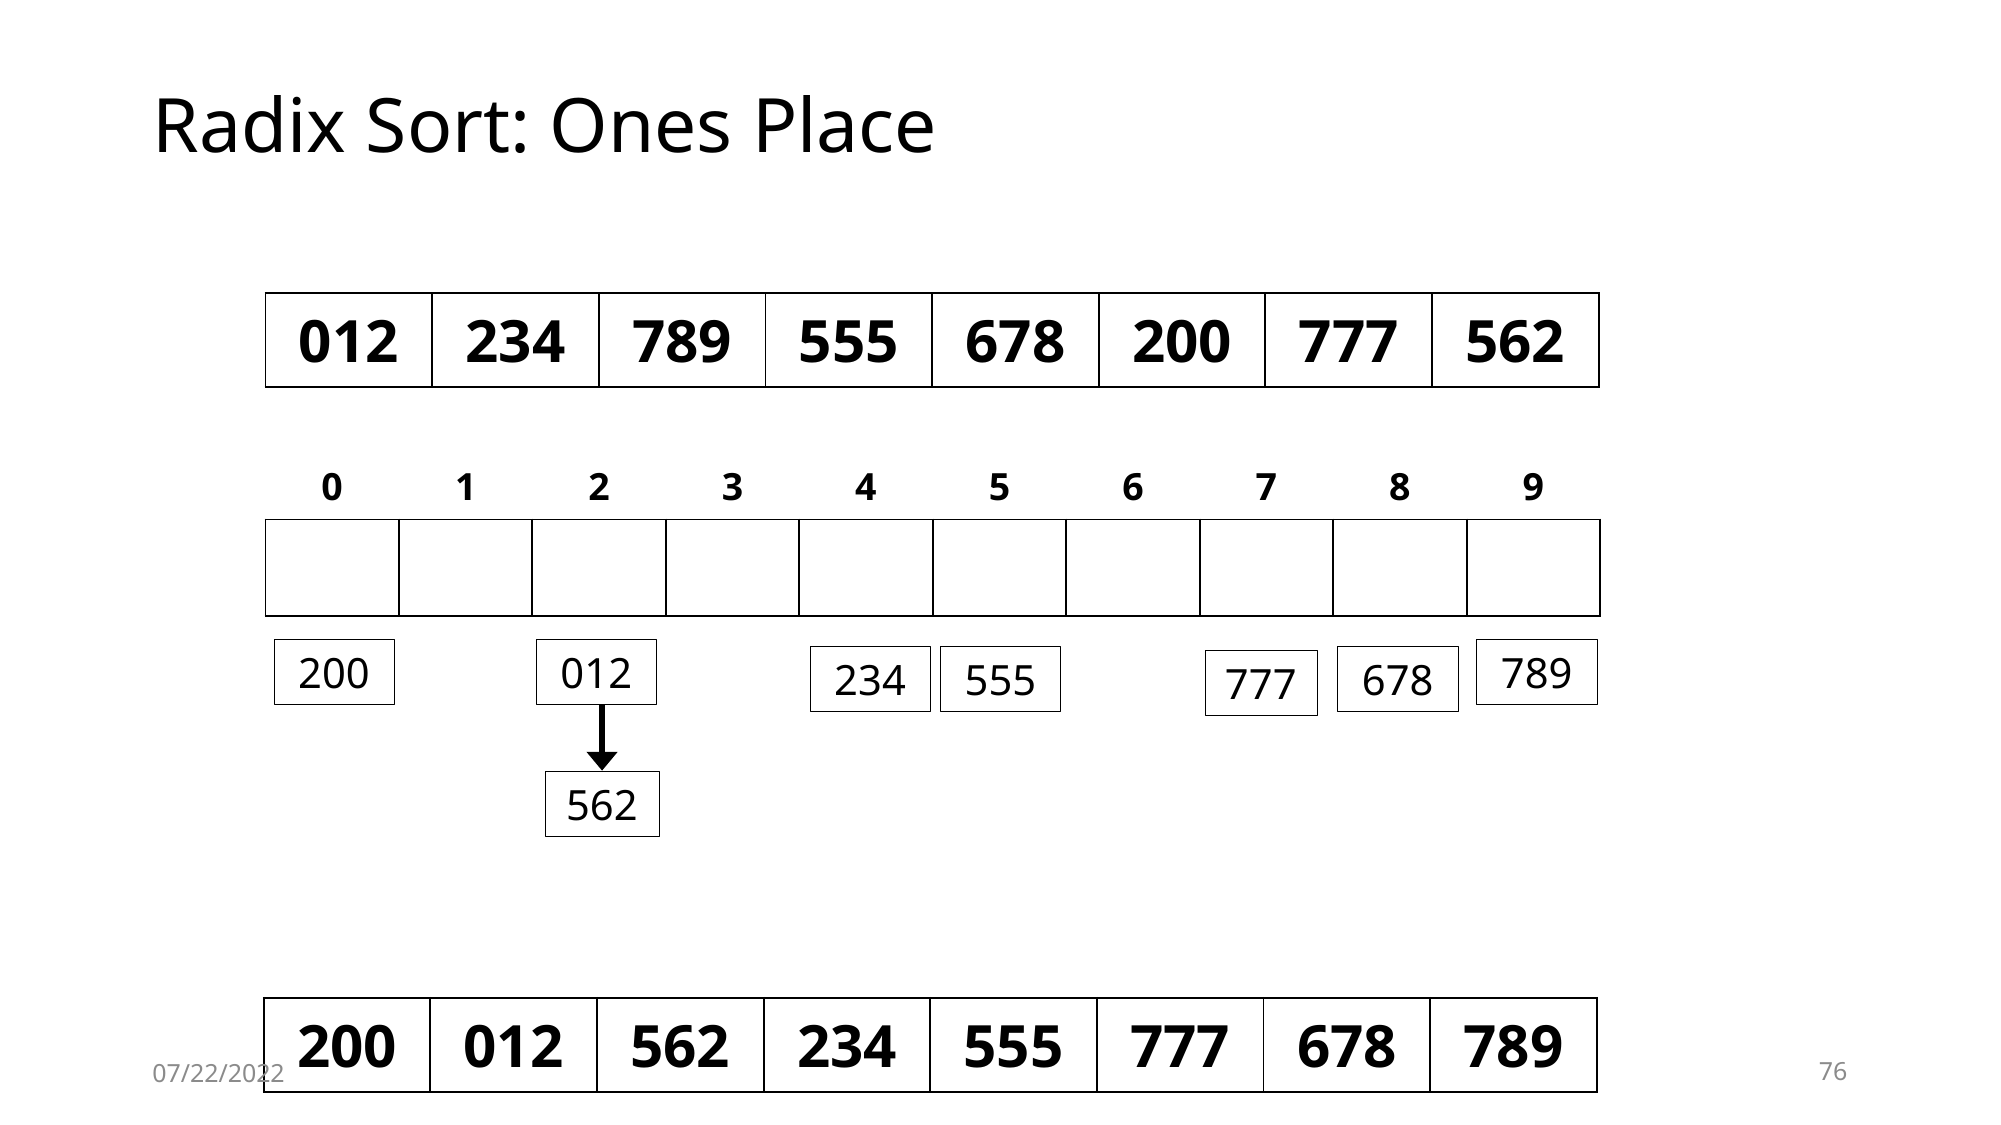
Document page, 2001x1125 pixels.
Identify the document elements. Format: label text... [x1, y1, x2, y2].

title Radix Sort: Ones Place [137, 59, 1863, 198]
table_header 555 [766, 294, 931, 386]
table_header 777 [1098, 999, 1263, 1091]
table_header 562 [598, 999, 763, 1091]
text_box 012 [536, 639, 657, 705]
table_header 234 [765, 999, 929, 1091]
text_box 562 [545, 771, 660, 837]
table_header 012 [431, 999, 596, 1091]
table_cell [1201, 520, 1332, 615]
table_cell [400, 520, 531, 615]
table_header 1 [399, 453, 532, 519]
table_cell [533, 520, 665, 615]
table_header 777 [1266, 294, 1431, 386]
table_header 234 [433, 294, 598, 386]
table_cell [1334, 520, 1466, 615]
text_box 200 [273, 639, 395, 704]
table_header 562 [1433, 294, 1598, 386]
text_box 777 [1205, 650, 1317, 716]
table_cell [800, 520, 932, 615]
text_box 678 [1337, 646, 1458, 711]
table_cell [667, 520, 798, 615]
table_header 0 [265, 453, 399, 519]
table_header 789 [1431, 999, 1596, 1042]
table_header 678 [1264, 999, 1429, 1091]
table_cell [266, 520, 398, 615]
table_header 012 [266, 294, 431, 386]
table_header 200 [1100, 294, 1264, 386]
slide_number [137, 1042, 588, 1103]
table_header 789 [600, 294, 765, 386]
table_header 2 [532, 453, 666, 519]
table_header 678 [933, 294, 1098, 386]
table_header 6 [1066, 453, 1200, 519]
table_header 5 [933, 453, 1066, 519]
slide_number 76 [1412, 1042, 1863, 1103]
table_header 200 [265, 999, 429, 1042]
table_header 3 [666, 453, 799, 519]
text_box 555 [940, 646, 1061, 711]
table_header 555 [931, 999, 1096, 1091]
text_box 234 [809, 646, 931, 711]
table_header 9 [1467, 453, 1600, 519]
table_header 8 [1333, 453, 1467, 519]
text_box 789 [1476, 639, 1597, 704]
table_header 4 [799, 453, 933, 519]
table_cell [1067, 520, 1199, 615]
table_header 7 [1200, 453, 1333, 519]
table_cell [934, 520, 1065, 615]
table_cell [1468, 520, 1599, 615]
